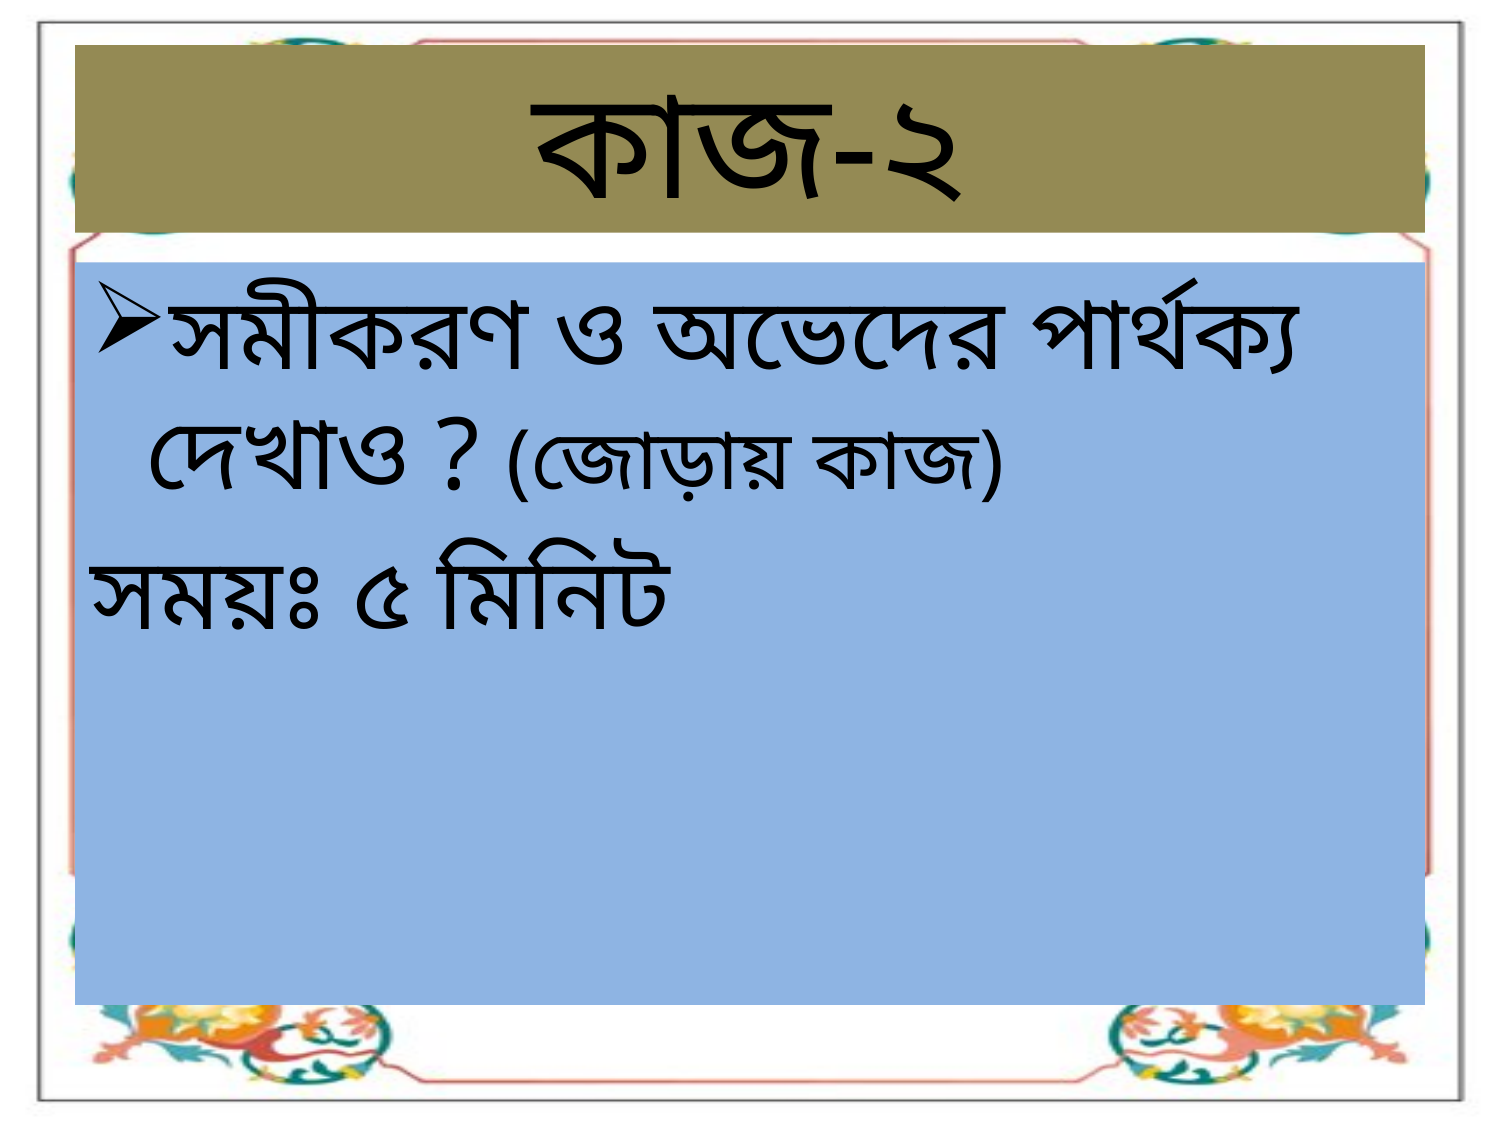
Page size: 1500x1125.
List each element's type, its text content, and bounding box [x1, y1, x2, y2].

list সমীকরণ ও অভেদের পার্থক্য দেখাও ? (জোড়ায় কাজ) সময়ঃ ৫ মিনিট [75, 262, 1425, 1005]
picture [0, 0, 1500, 1125]
title কাজ-২ [75, 45, 1425, 233]
